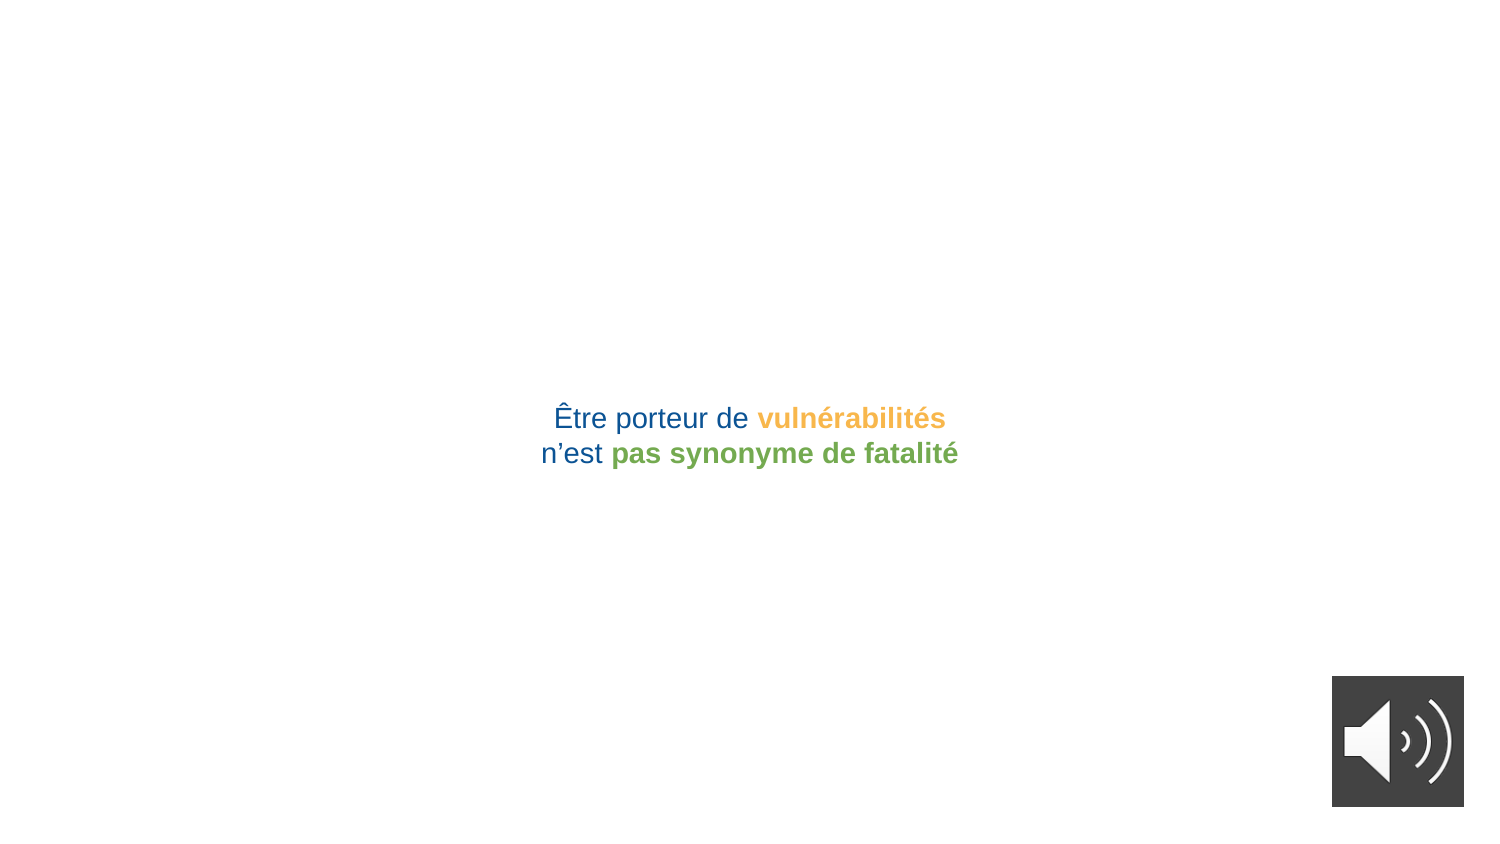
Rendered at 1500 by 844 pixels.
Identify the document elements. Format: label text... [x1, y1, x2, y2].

picture [1330, 674, 1465, 809]
text_box Être porteur de vulnérabilités n’est pas synonyme de fatalité [262, 280, 1238, 589]
